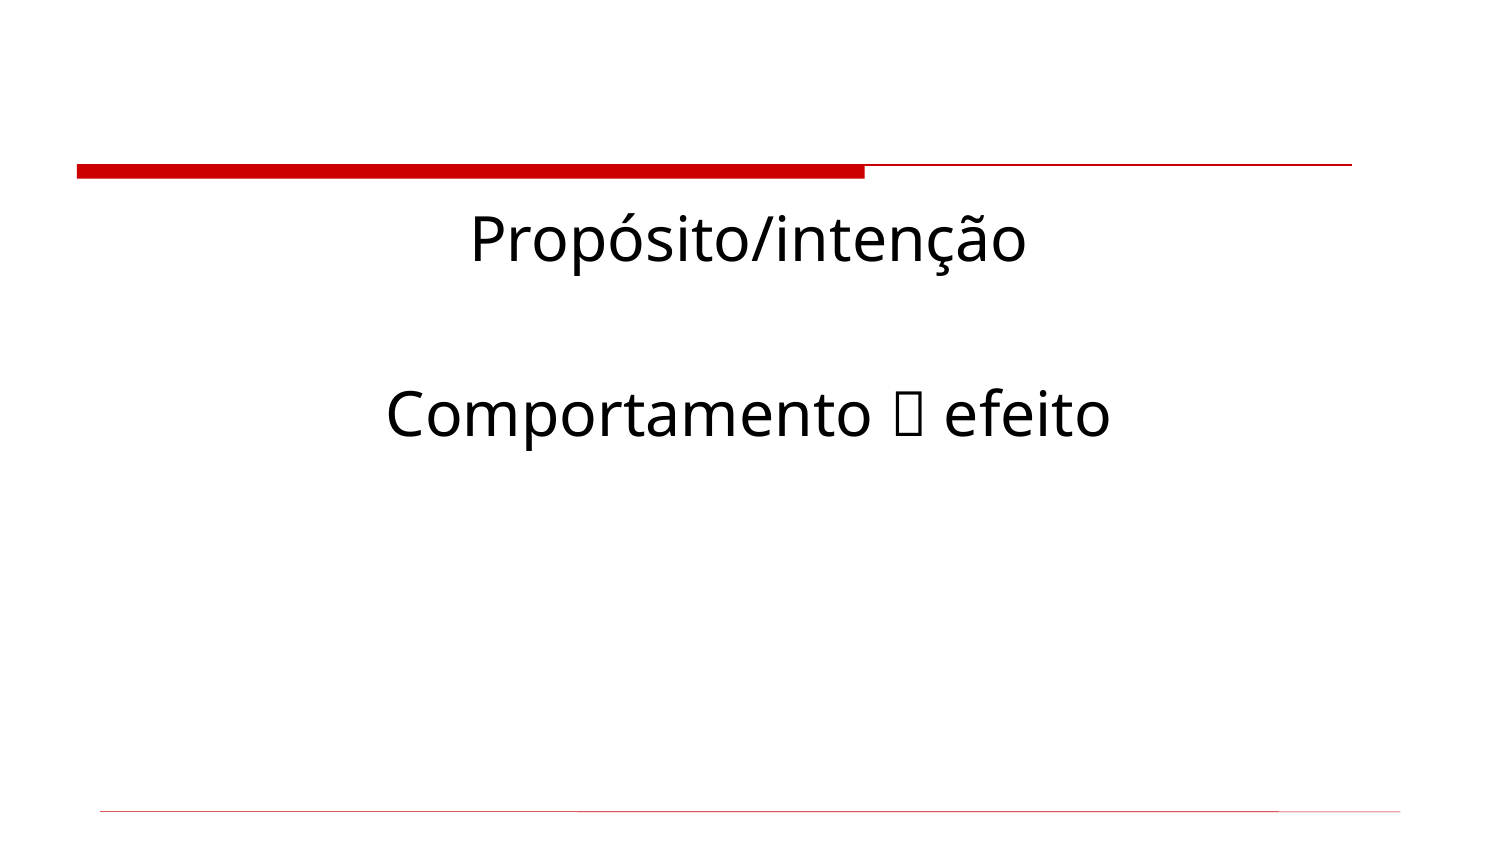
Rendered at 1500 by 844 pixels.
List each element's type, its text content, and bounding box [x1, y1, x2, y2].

list Propósito/intenção Comportamento  efeito [92, 191, 1406, 786]
